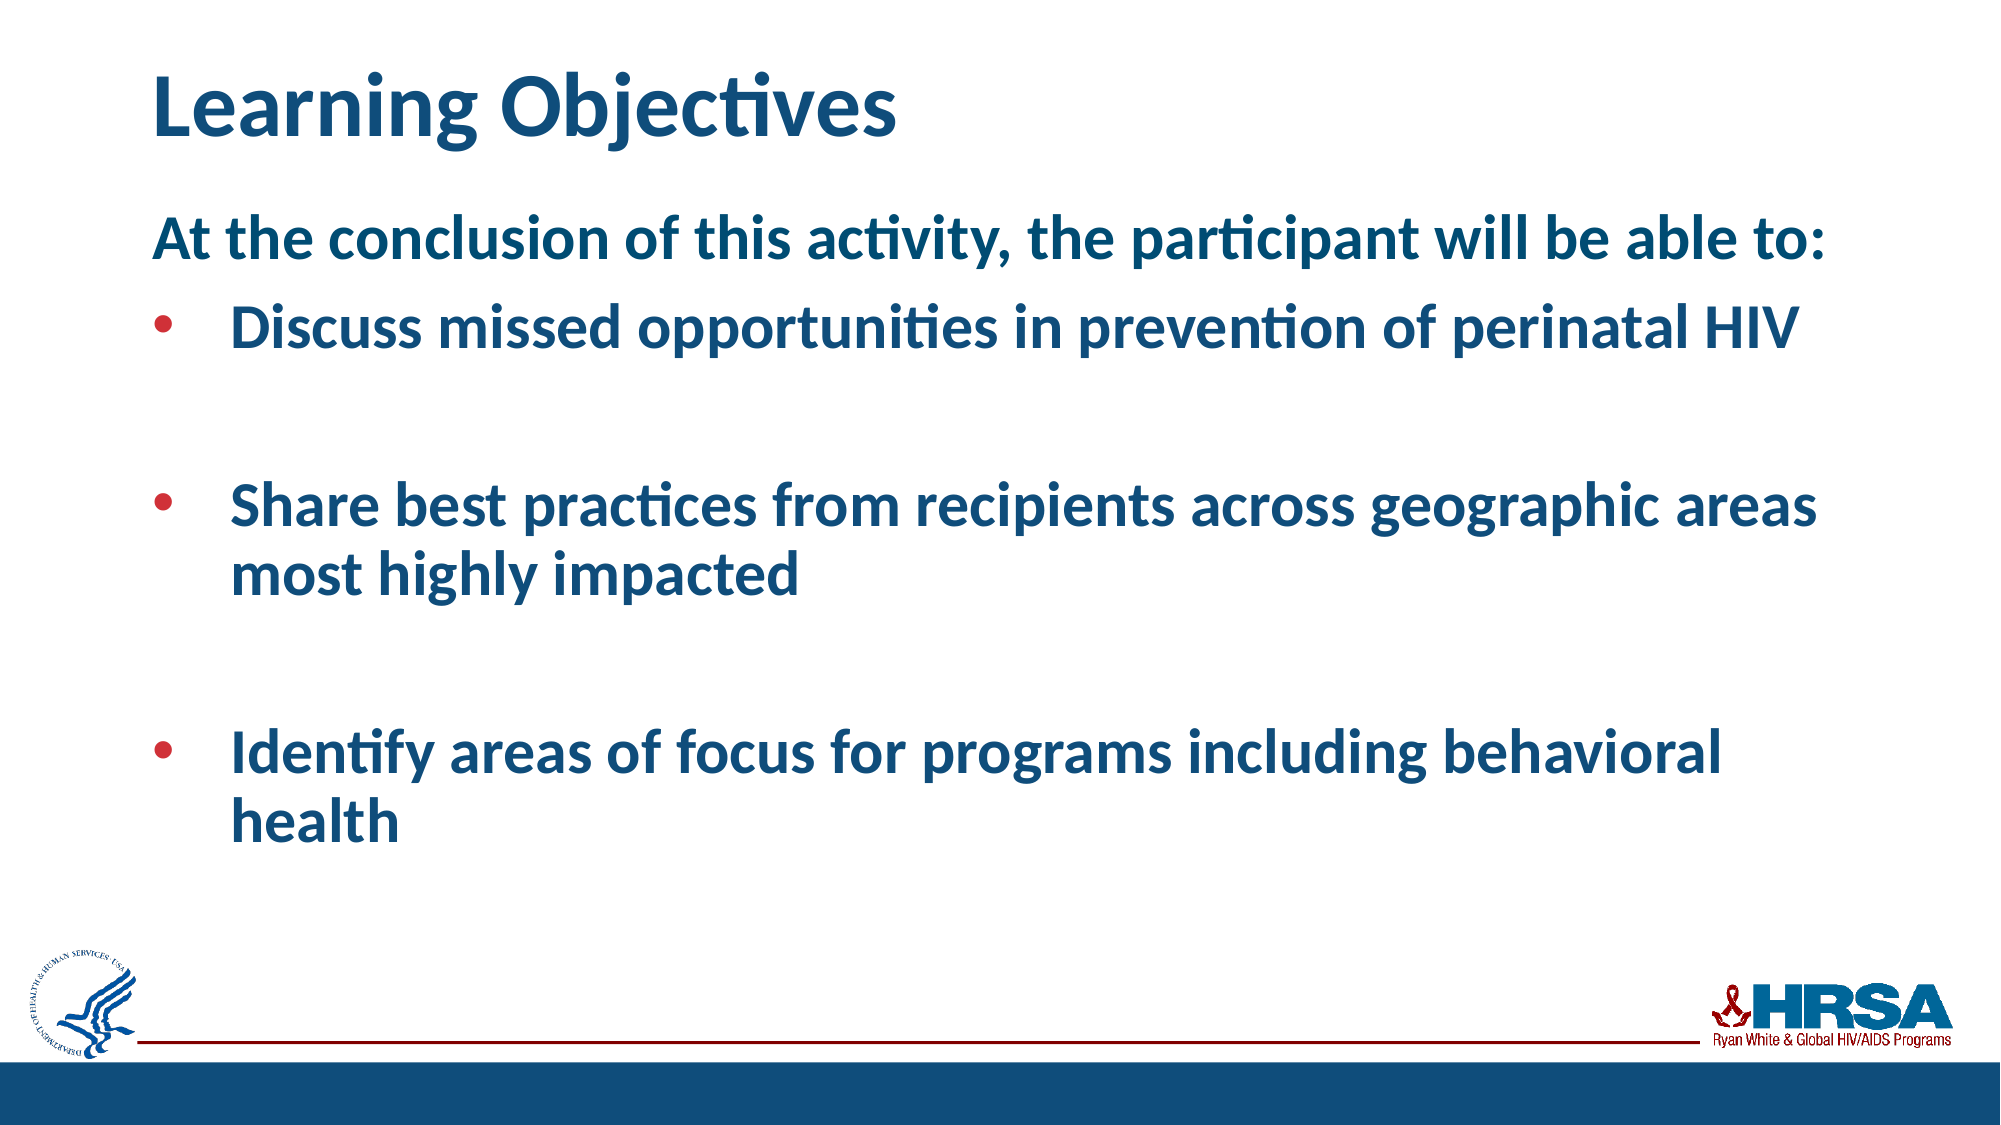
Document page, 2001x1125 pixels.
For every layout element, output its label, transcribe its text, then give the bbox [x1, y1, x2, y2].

picture [1872, 983, 1953, 1024]
picture [1821, 996, 1836, 1003]
picture [1712, 983, 1953, 1048]
picture [24, 946, 141, 1063]
list At the conclusion of this activity, the participant will be able to: Discuss missed opportunities in prevention of perinatal HIV Share best practices from recipients across geographic areas most highly impacted Identify areas of focus for programs including behavioral health [137, 196, 1863, 927]
picture [1922, 1002, 1929, 1012]
title Learning Objectives [137, 38, 1863, 175]
